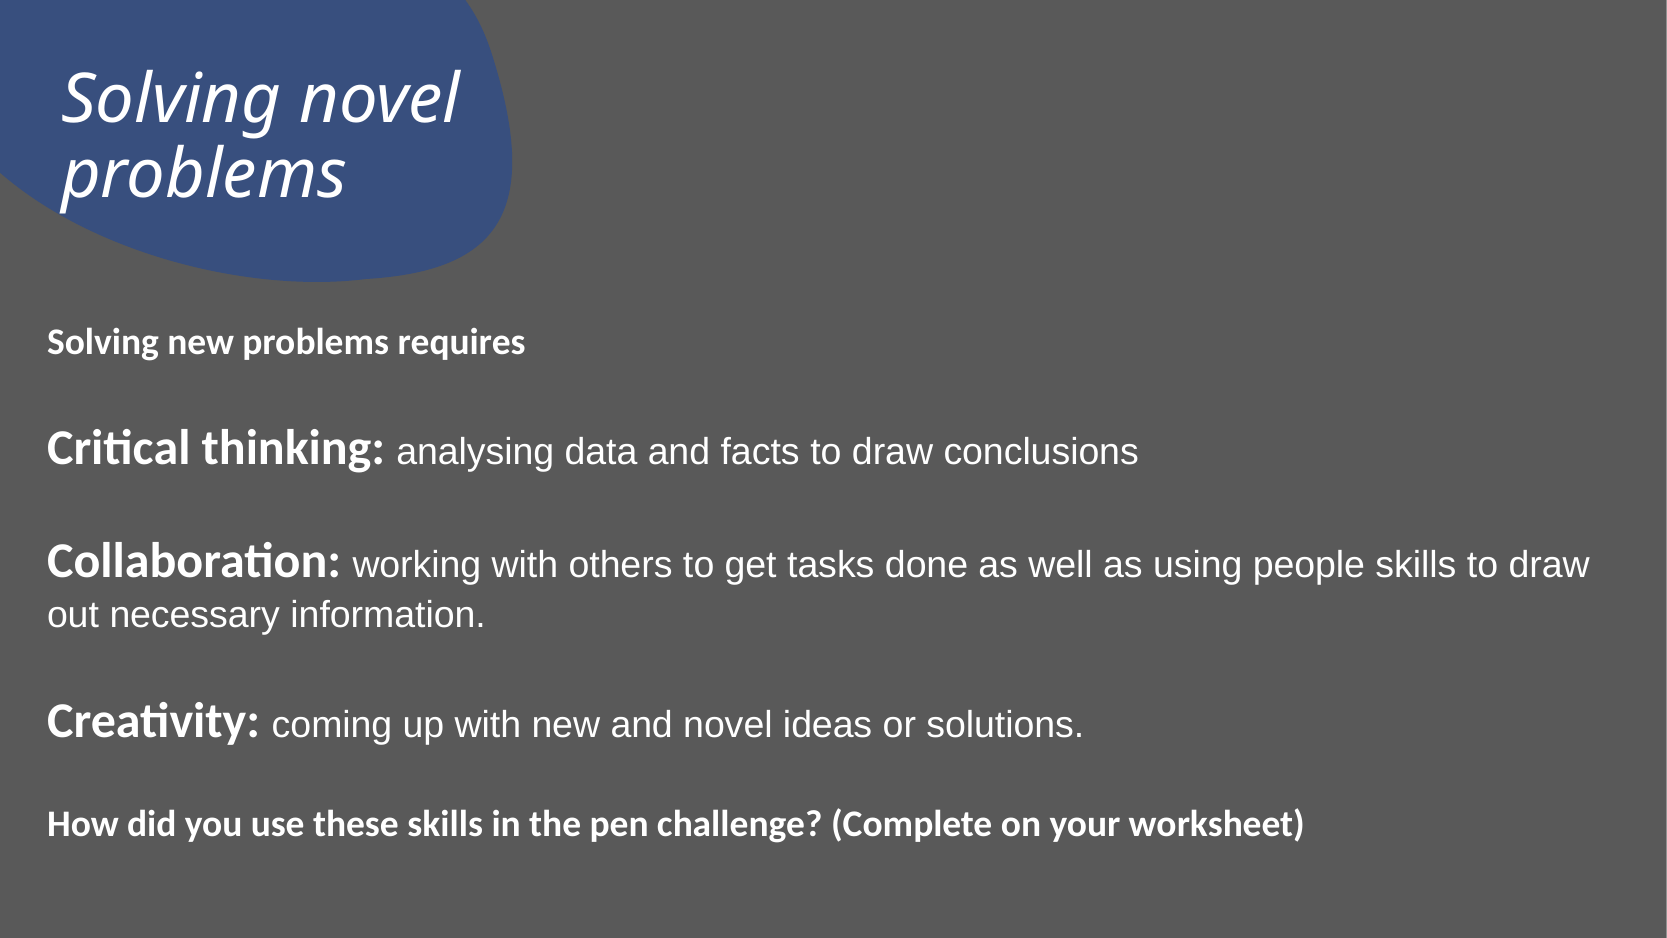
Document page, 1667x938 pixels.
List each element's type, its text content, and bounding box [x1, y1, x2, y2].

text_box Solving new problems requires Critical thinking: analysing data and facts to draw conclusions Collaboration: working with others to get tasks done as well as using people skills to draw out necessary information. Creativity: coming up with new and novel ideas or solutions. How did you use these skills in the pen challenge? (Complete on your worksheet) [32, 306, 1643, 900]
title Solving novel problems [46, 47, 495, 229]
